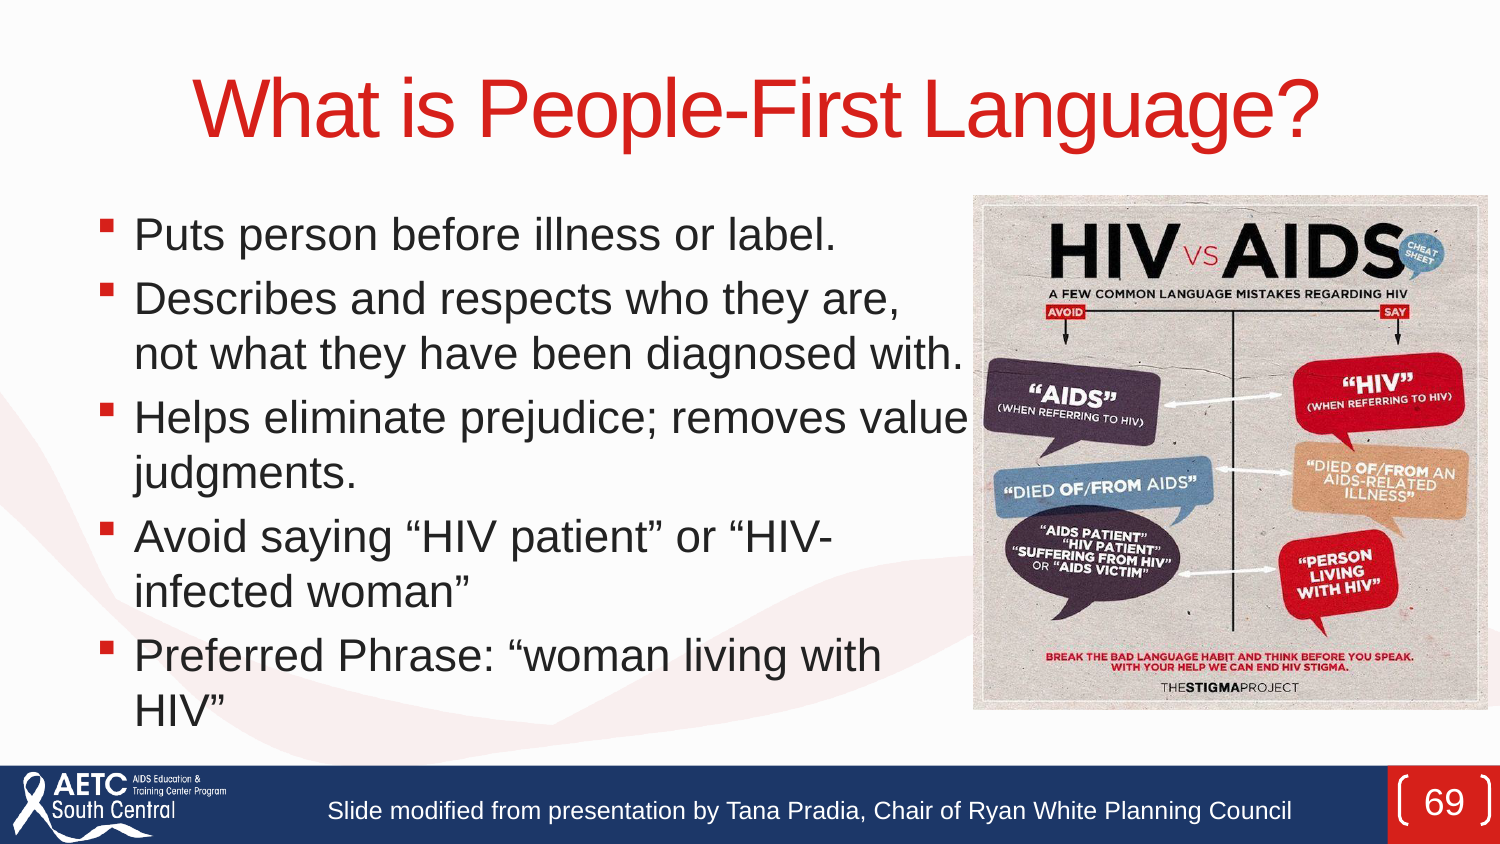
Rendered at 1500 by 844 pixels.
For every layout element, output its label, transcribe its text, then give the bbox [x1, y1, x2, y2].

slide_number 69 [1397, 774, 1492, 827]
list Puts person before illness or label. Describes and respects who they are, not what they have been diagnosed with. Helps eliminate prejudice; removes value judgments. Avoid saying “HIV patient” or “HIV-infected woman” Preferred Phrase: “woman living with HIV” [62, 196, 1000, 760]
picture [12, 770, 227, 844]
title What is People-First Language? [75, 33, 1440, 175]
picture [973, 194, 1489, 710]
text_box Slide modified from presentation by Tana Pradia, Chair of Ryan White Planning Council [312, 787, 1325, 832]
